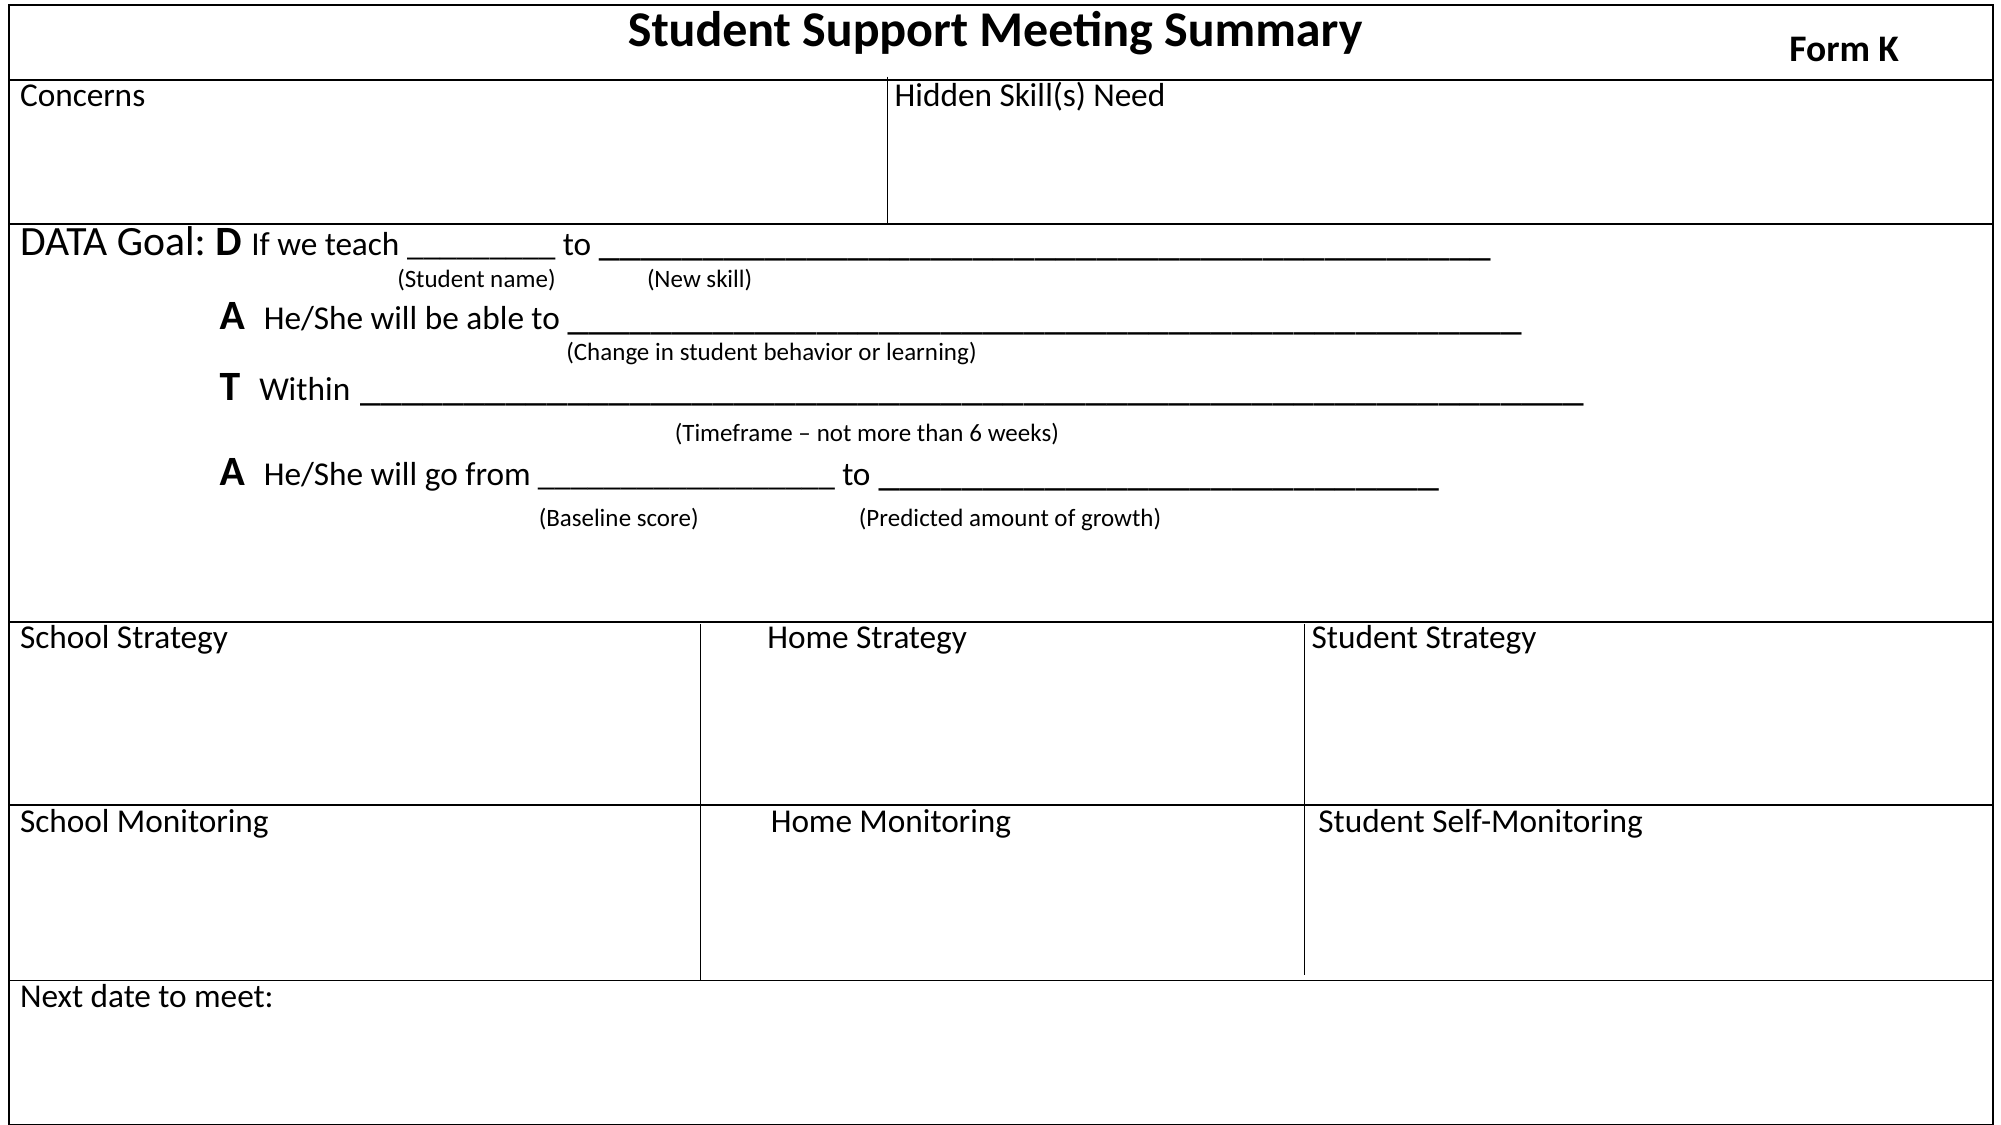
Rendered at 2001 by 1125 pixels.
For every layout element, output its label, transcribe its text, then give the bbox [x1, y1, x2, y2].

text_box Form K [1774, 16, 1914, 76]
table_cell School Strategy Home Strategy Student Strategy [1305, 623, 1992, 804]
table_cell School Strategy Home Strategy Student Strategy [10, 623, 700, 804]
table_header Student Support Meeting Summary [10, 6, 1992, 79]
table_cell School Strategy Home Strategy Student Strategy [701, 623, 1304, 804]
table_cell DATA Goal: D If we teach _________ to ___________________________________________ (Student name) (New skill) A He/She will be able to ______________________________________________ (Change in student behavior or learning) T Within ___________________________________________________________ (Timeframe – not more than 6 weeks) A He/She will go from __________________ to ___________________________ (Baseline score) (Predicted amount of growth) [10, 225, 1992, 621]
table_cell Next date to meet: [10, 981, 1992, 1124]
table_cell Concerns Hidden Skill(s) Need [10, 81, 887, 223]
table_cell Concerns Hidden Skill(s) Need [888, 81, 1992, 223]
table_cell School Monitoring Home Monitoring Student Self-Monitoring [701, 806, 1992, 980]
table_cell School Monitoring Home Monitoring Student Self-Monitoring [10, 806, 700, 980]
